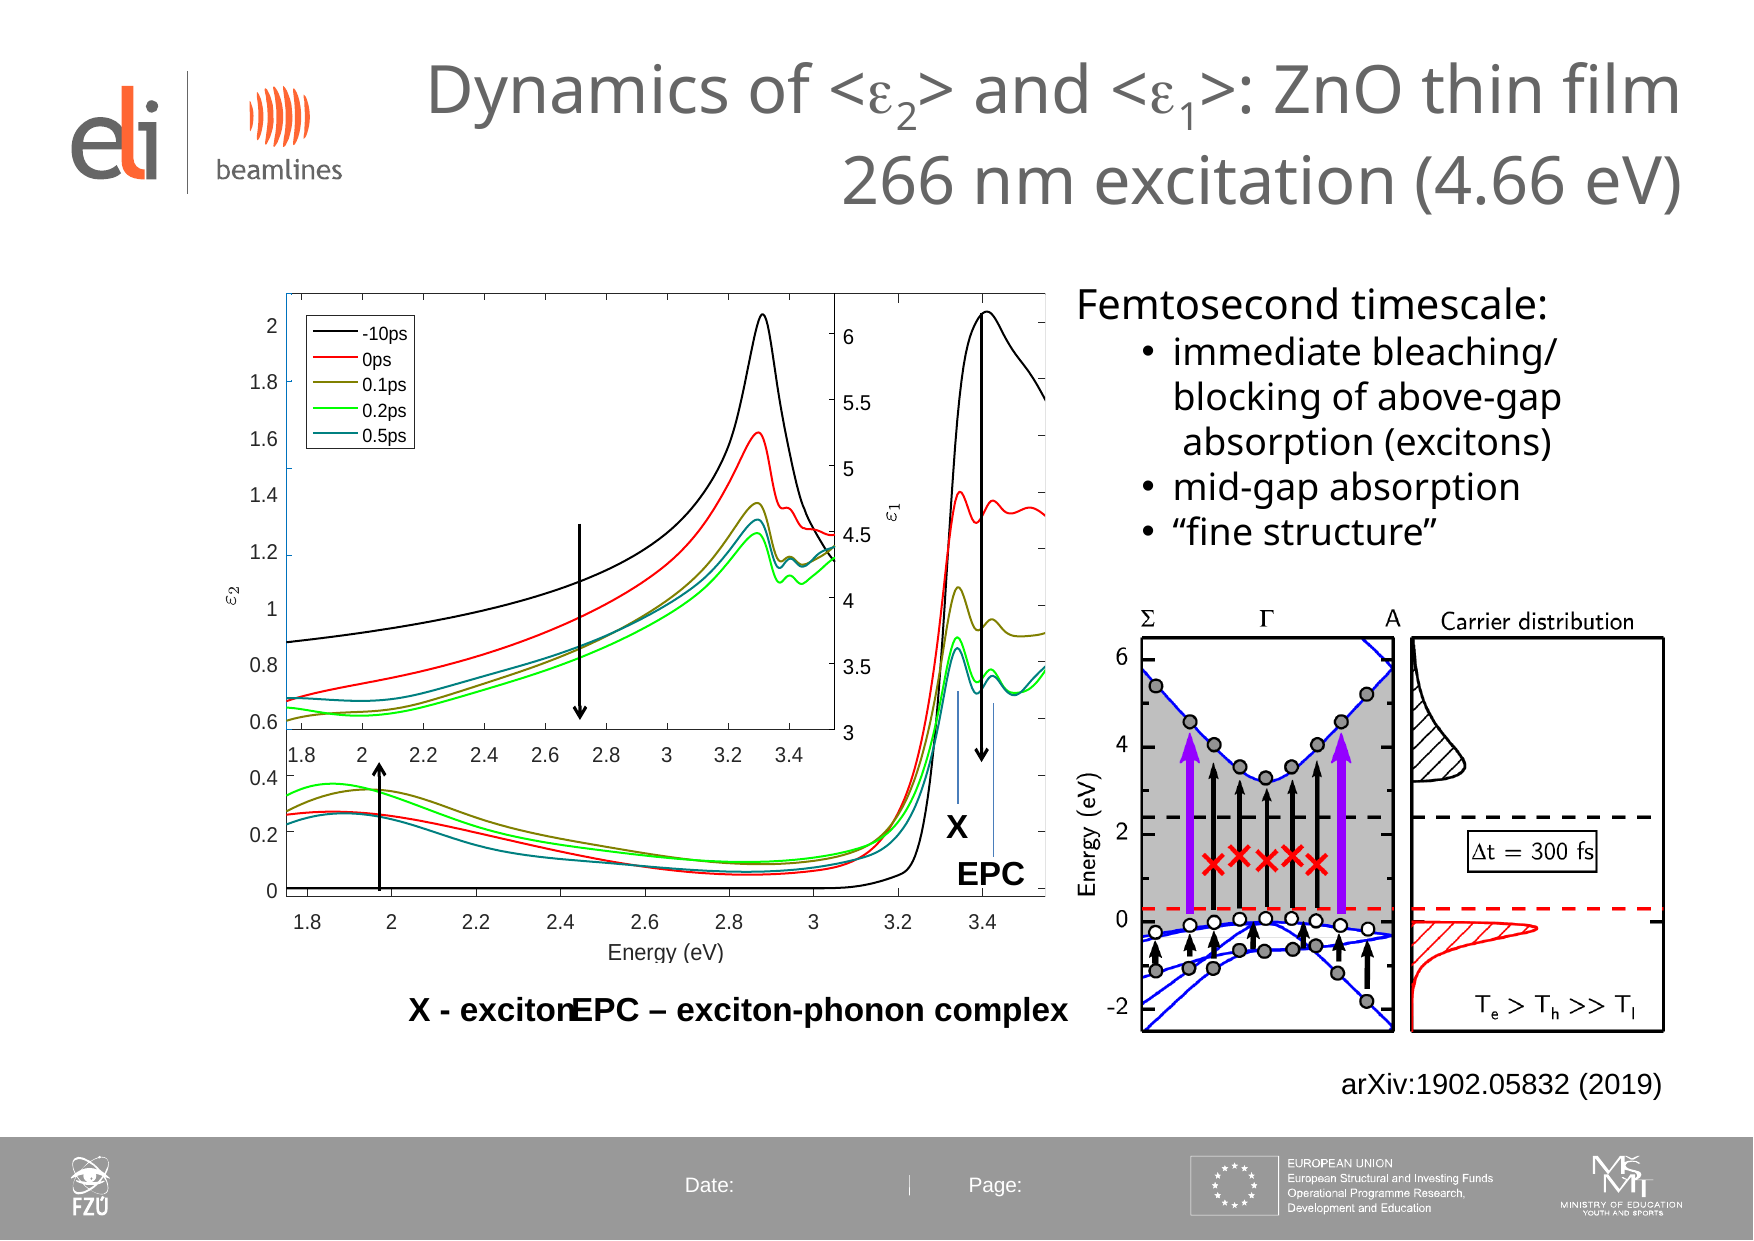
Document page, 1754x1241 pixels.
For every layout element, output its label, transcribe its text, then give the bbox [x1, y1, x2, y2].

picture [1063, 596, 1675, 1036]
picture [201, 293, 1046, 964]
text_box arXiv:1902.05832 (2019) [1326, 1058, 1679, 1108]
text_box Dynamics of <e2> and <e1>: ZnO thin film 266 nm excitation (4.66 eV) [412, 44, 1684, 222]
text_box EPC – exciton-phonon complex [591, 980, 1058, 1036]
text_box X - exciton [393, 980, 591, 1036]
text_box Femtosecond timescale: immediate bleaching/ blocking of above-gap absorption (excitons) mid-gap absorption “fine structure” [1075, 277, 1674, 596]
